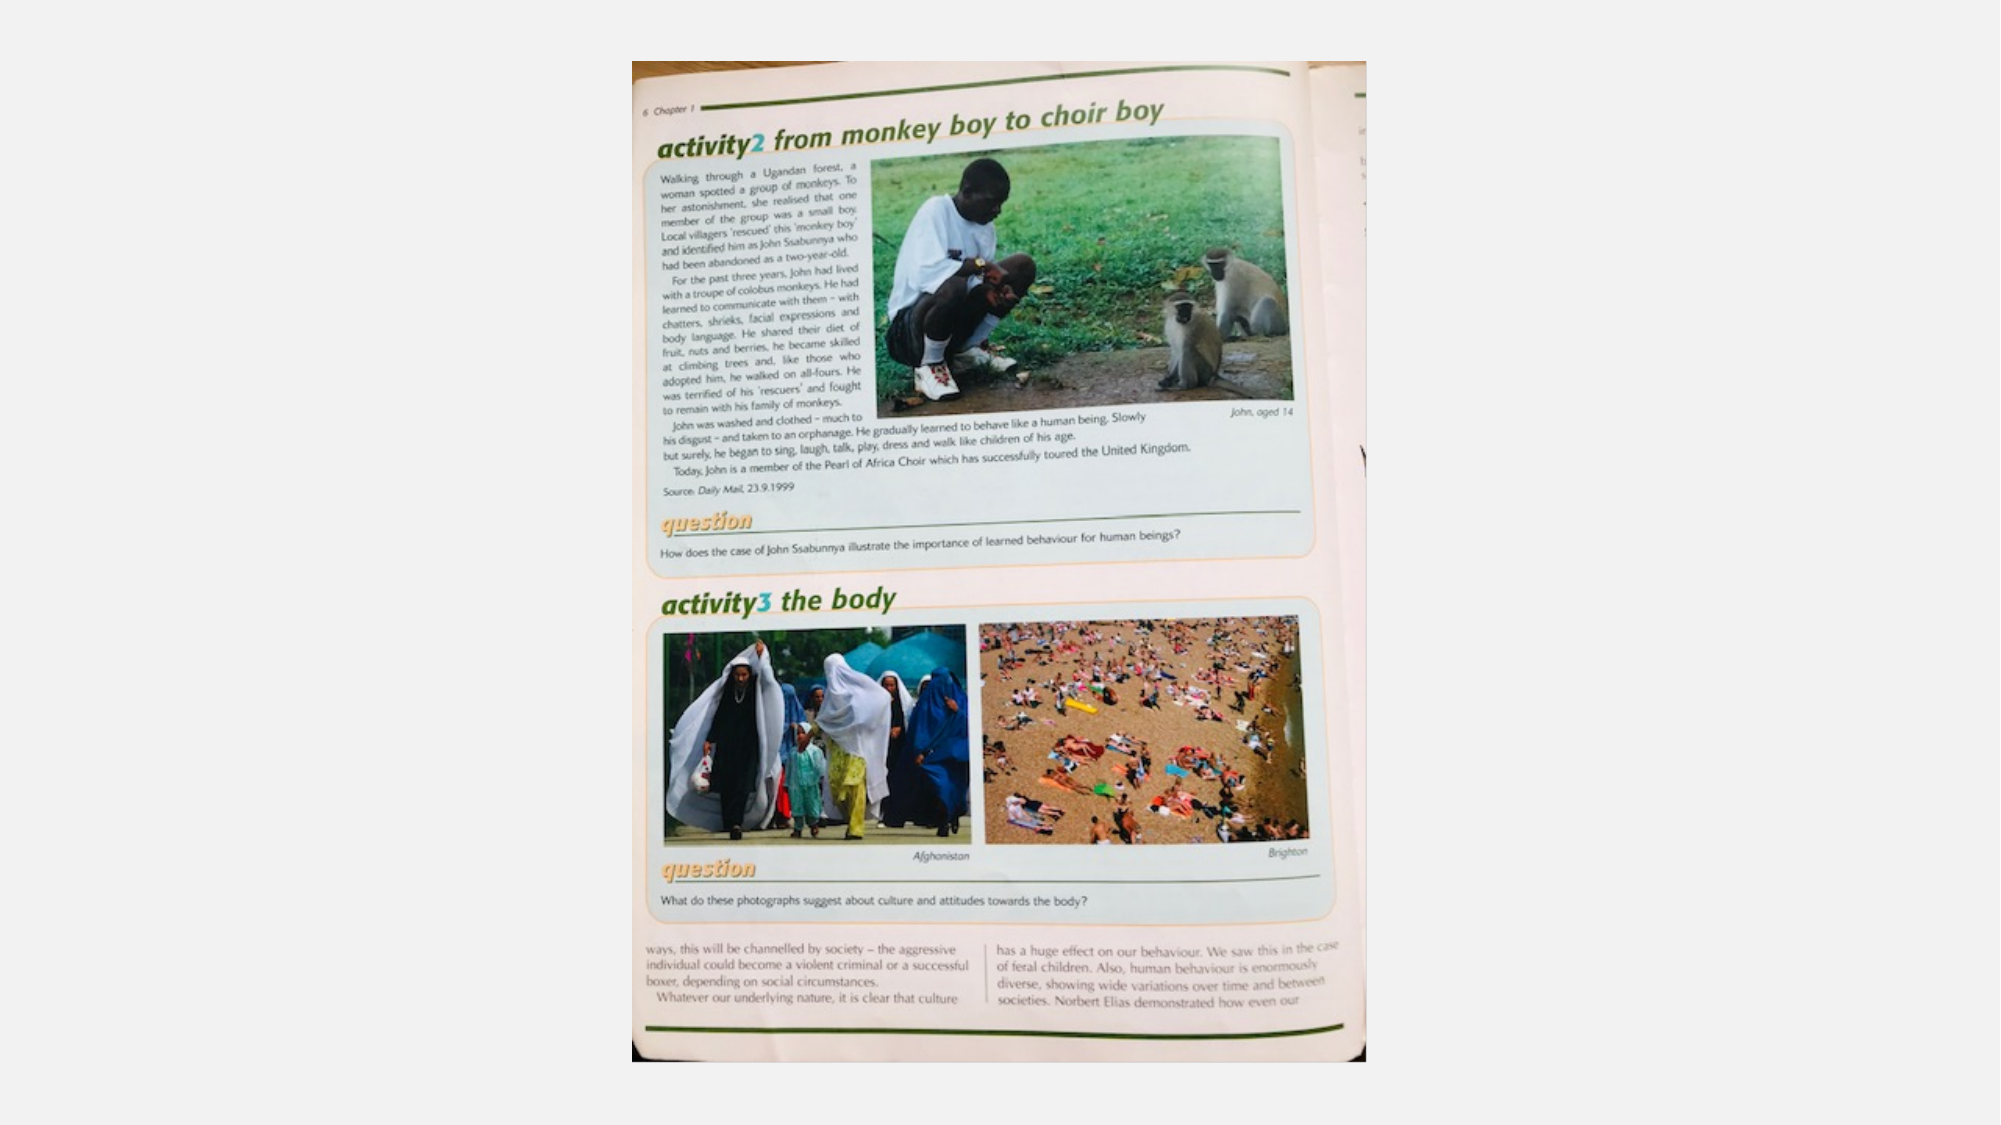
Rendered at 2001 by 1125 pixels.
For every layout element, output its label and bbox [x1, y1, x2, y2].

picture [631, 61, 1368, 1064]
